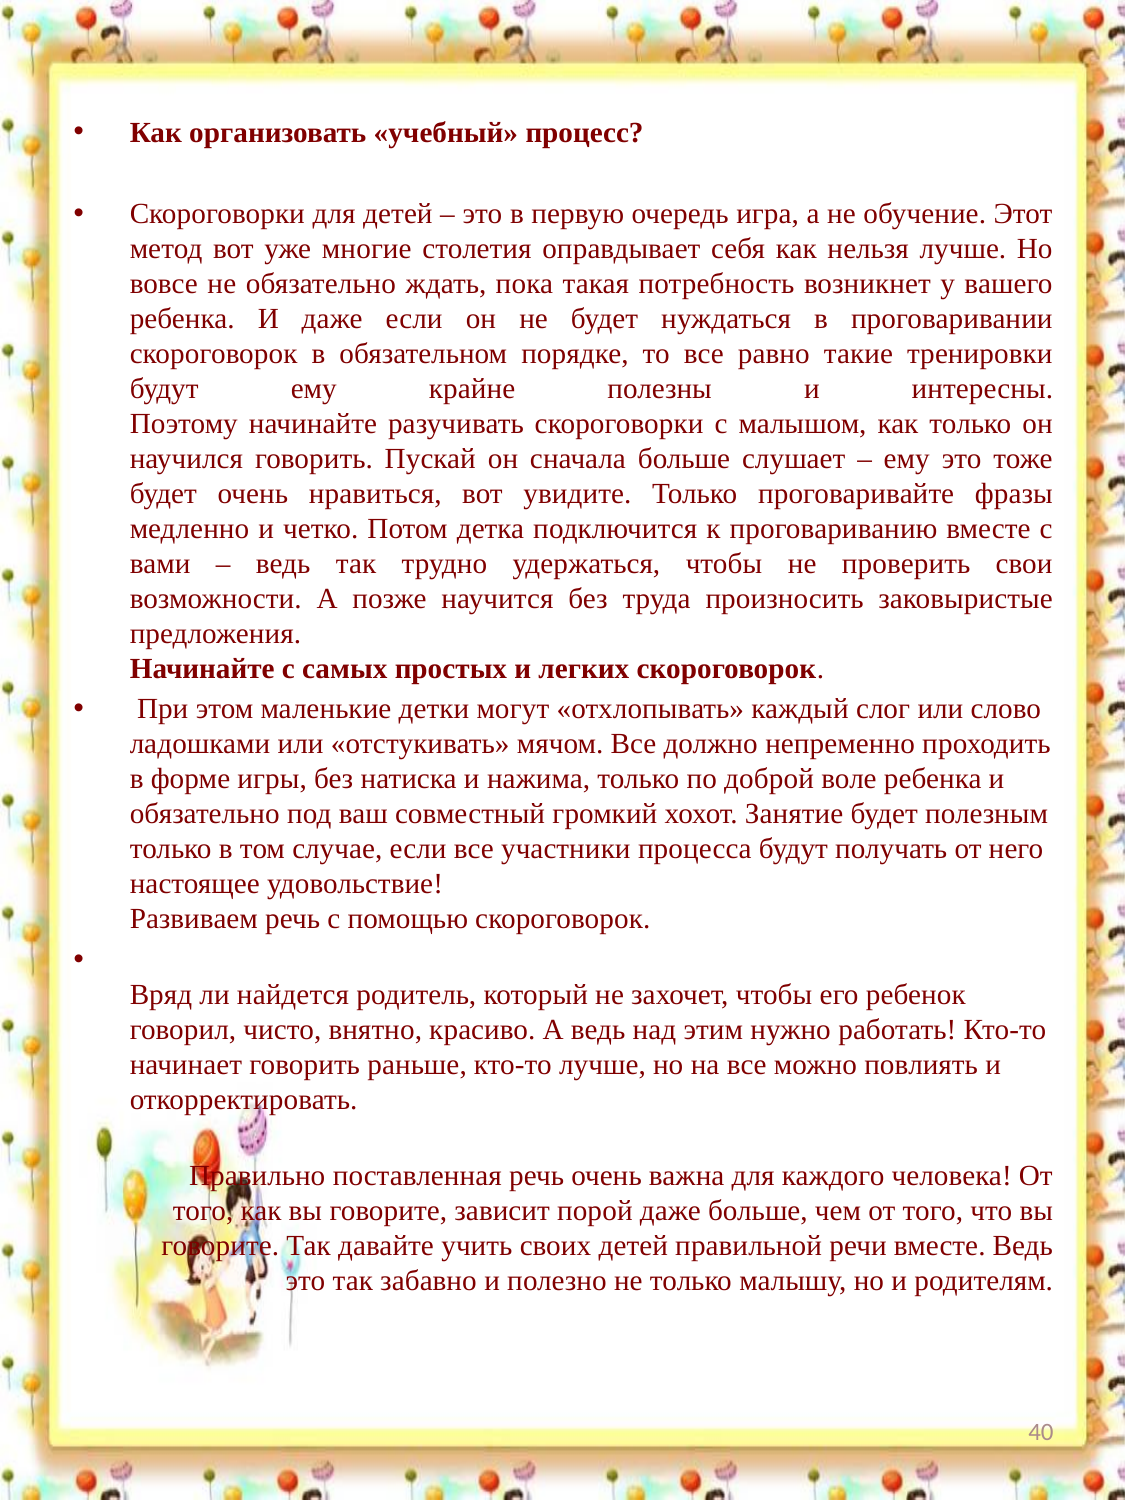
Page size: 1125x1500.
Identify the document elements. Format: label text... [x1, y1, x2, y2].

slide_number 40 [806, 1390, 1069, 1471]
picture [0, 0, 1125, 1500]
list Как организовать «учебный» процесс? Скороговорки для детей – это в первую очередь игра, а не обучение. Этот метод вот уже многие столетия оправдывает себя как нельзя лучше. Но вовсе не обязательно ждать, пока такая потребность возникнет у вашего ребенка. И даже если он не будет нуждаться в проговаривании скороговорок в обязательном порядке, то все равно такие тренировки будут ему крайне полезны и интересны. Поэтому начинайте разучивать скороговорки с малышом, как только он научился говорить. Пускай он сначала больше слушает – ему это тоже будет очень нравиться, вот увидите. Только проговаривайте фразы медленно и четко. Потом детка подключится к проговариванию вместе с вами – ведь так трудно удержаться, чтобы не проверить свои возможности. А позже научится без труда произносить заковыристые предложения. Начинайте с самых простых и легких скороговорок. При этом маленькие детки могут «отхлопывать» каждый слог или слово ладошками или «отстукивать» мячом. Все должно непременно проходить в форме игры, без натиска и нажима, только по доброй воле ребенка и обязательно под ваш совместный громкий хохот. Занятие будет полезным только в том случае, если все участники процесса будут получать от него настоящее удовольствие! Развиваем речь с помощью скороговорок. Вряд ли найдется родитель, который не захочет, чтобы его ребенок говорил, чисто, внятно, красиво. А ведь над этим нужно работать! Кто-то начинает говорить раньше, кто-то лучше, но на все можно повлиять и откорректировать. Правильно поставленная речь очень важна для каждого человека! От того, как вы говорите, зависит порой даже больше, чем от того, что вы говорите. Так давайте учить своих детей правильной речи вместе. Ведь это так забавно и полезно не только малышу, но и родителям. [58, 105, 1069, 1395]
